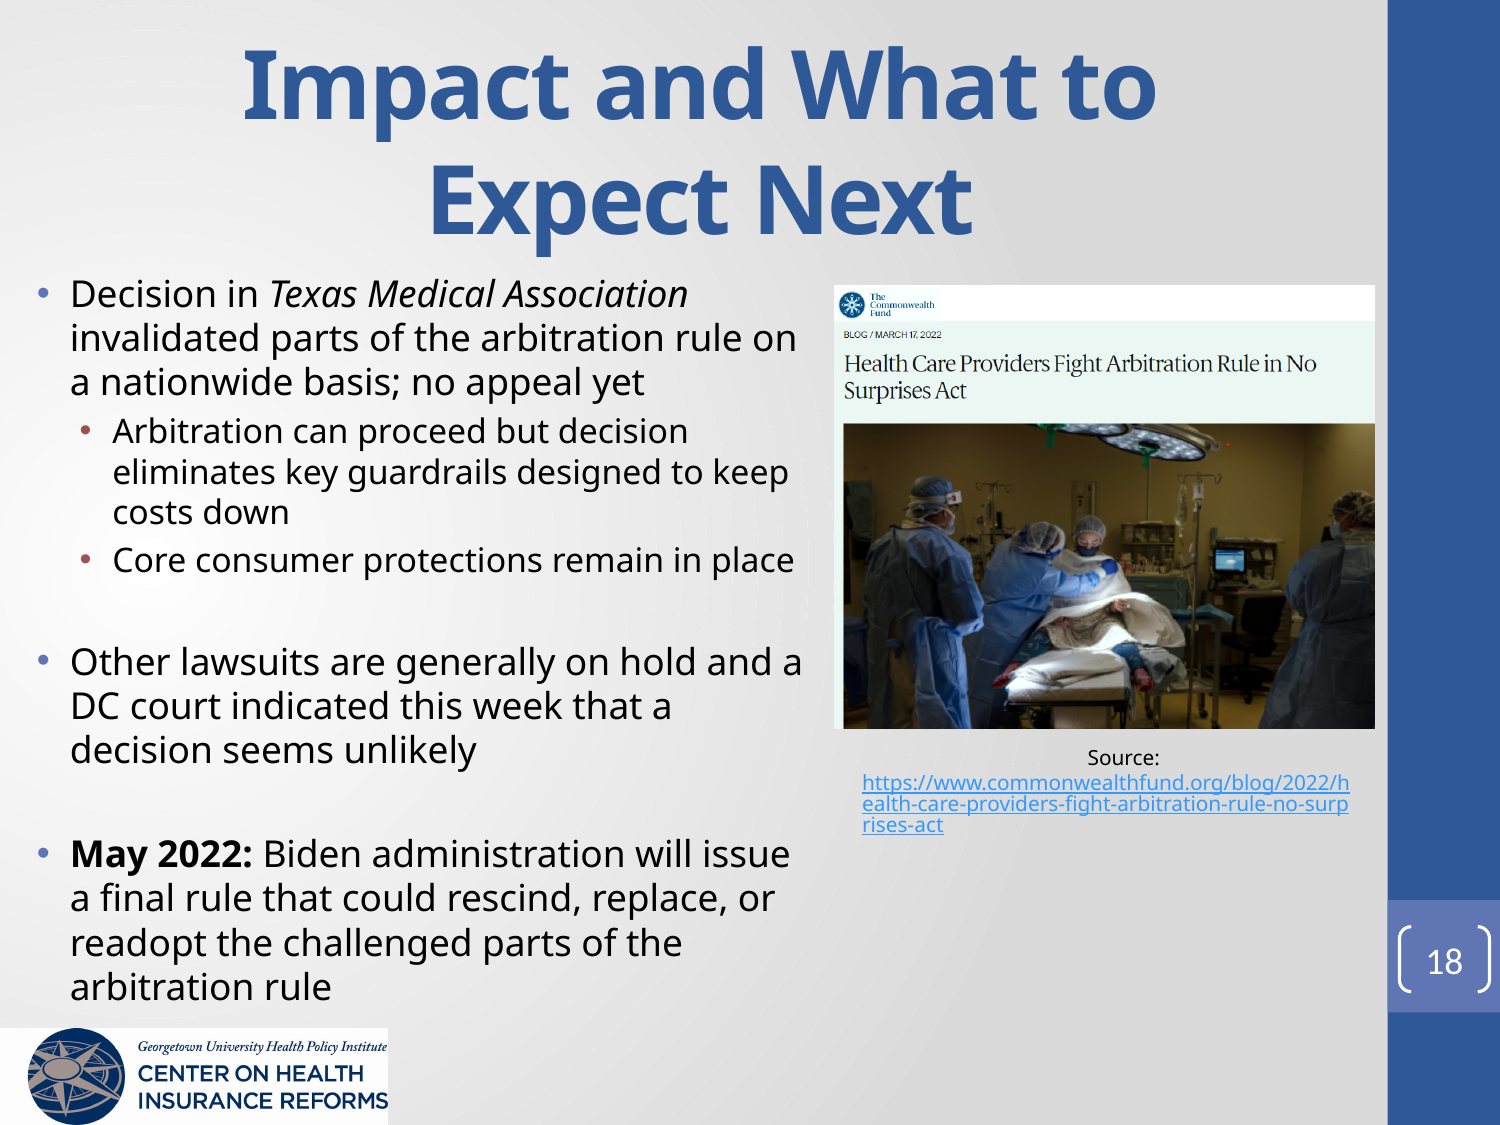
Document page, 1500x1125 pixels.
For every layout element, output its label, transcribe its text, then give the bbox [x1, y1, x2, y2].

title Impact and What to Expect Next [75, 45, 1325, 233]
picture [0, 1027, 388, 1125]
list Decision in Texas Medical Association invalidated parts of the arbitration rule on a nationwide basis; no appeal yet Arbitration can proceed but decision eliminates key guardrails designed to keep costs down Core consumer protections remain in place Other lawsuits are generally on hold and a DC court indicated this week that a decision seems unlikely May 2022: Biden administration will issue a final rule that could rescind, replace, or readopt the challenged parts of the arbitration rule [5, 262, 834, 1029]
text_box Source: https://www.commonwealthfund.org/blog/2022/health-care-providers-fight-arbitration-rule-no-surprises-act [847, 737, 1388, 847]
picture [833, 285, 1375, 730]
slide_number 18 [1397, 925, 1492, 994]
